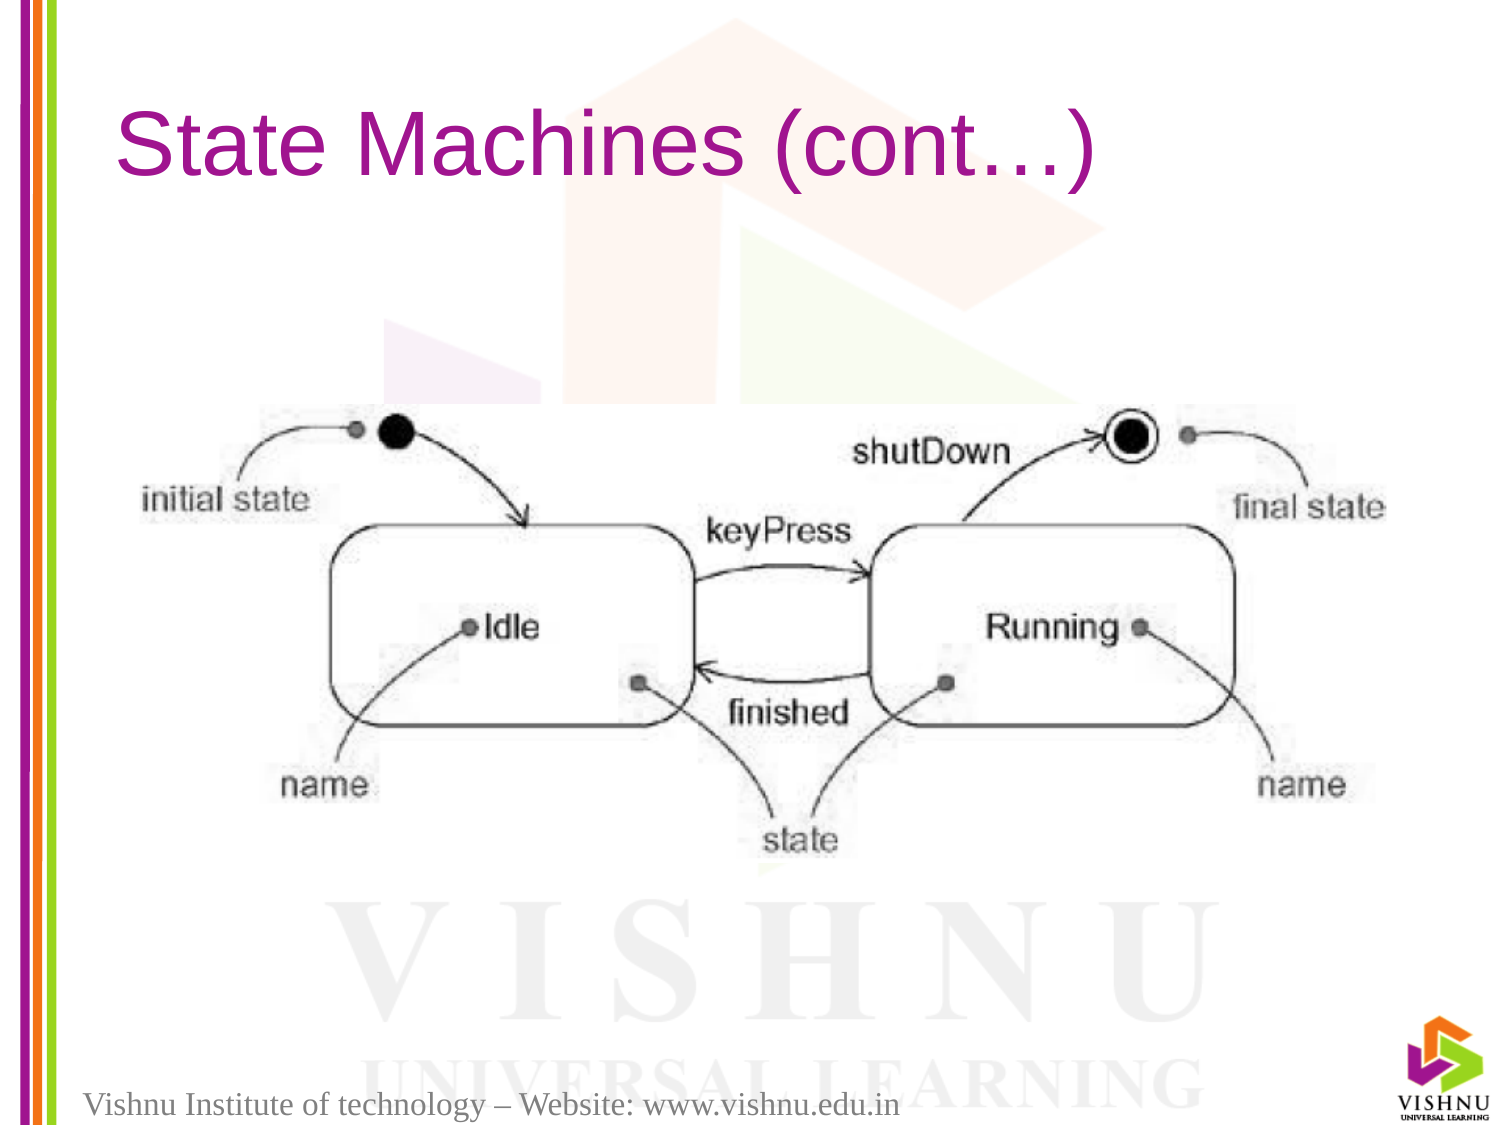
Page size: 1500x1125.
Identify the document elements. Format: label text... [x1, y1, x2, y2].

title State Machines (cont…) [99, 45, 1425, 233]
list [118, 404, 1407, 863]
picture [1387, 1012, 1500, 1125]
